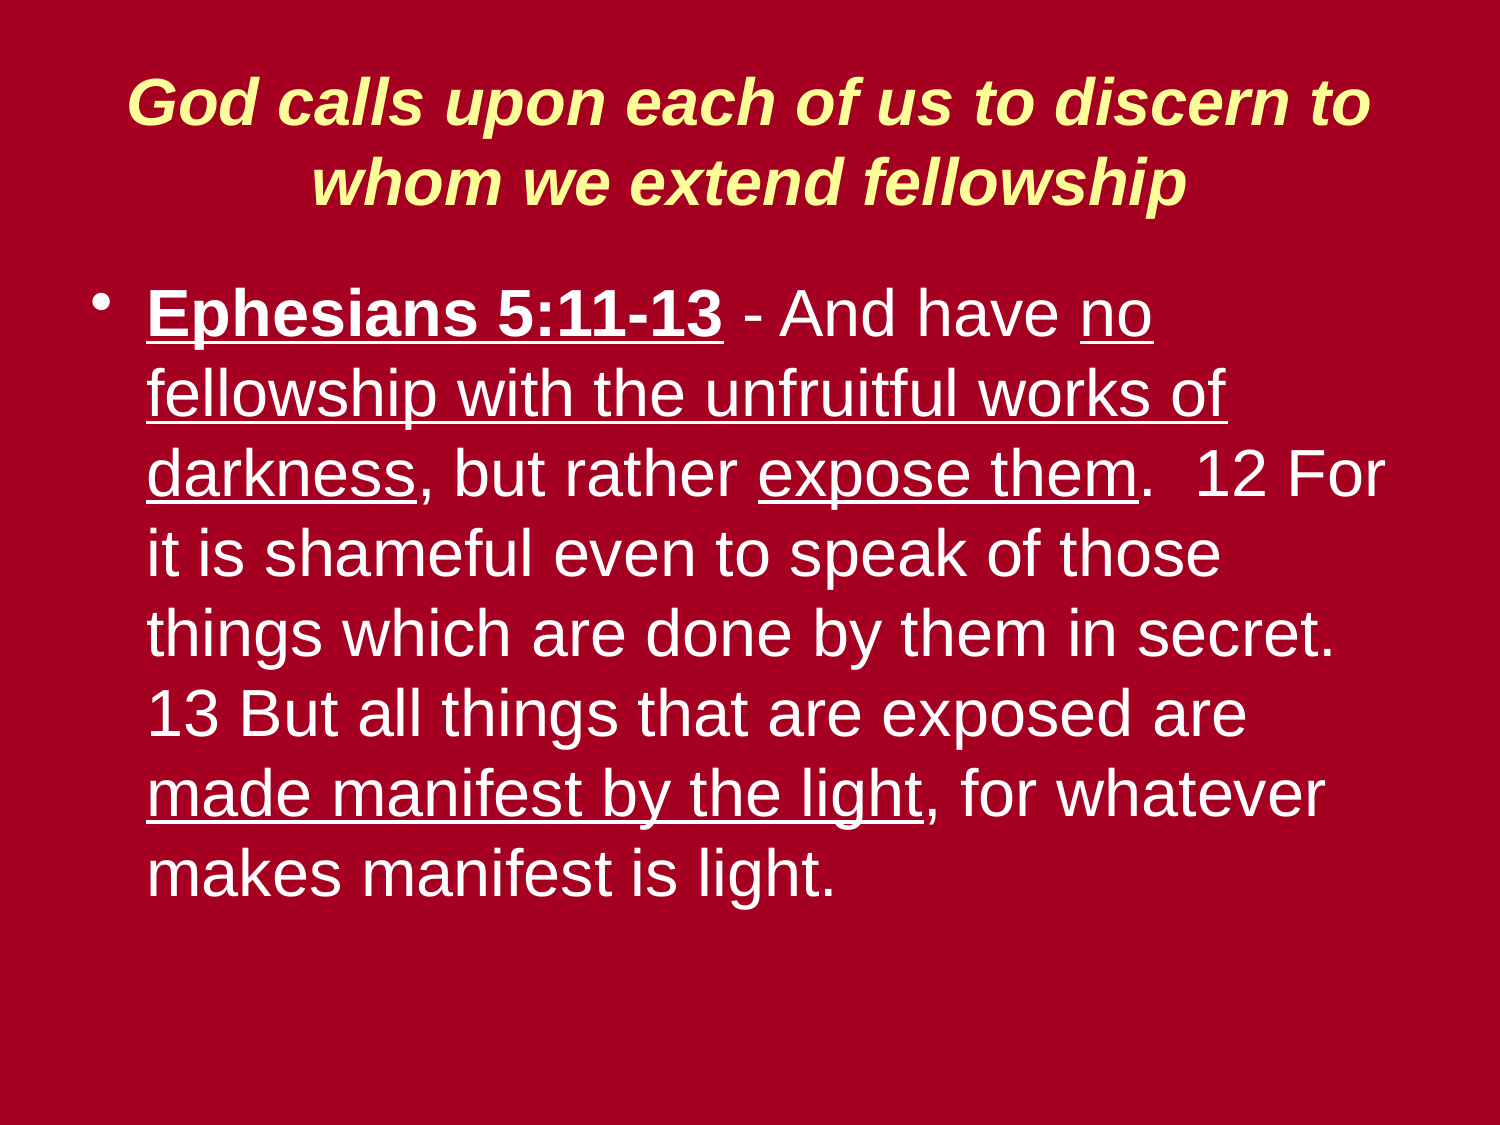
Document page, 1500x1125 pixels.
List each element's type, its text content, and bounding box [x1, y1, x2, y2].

list Ephesians 5:11-13 - And have no fellowship with the unfruitful works of darkness, but rather expose them. 12 For it is shameful even to speak of those things which are done by them in secret. 13 But all things that are exposed are made manifest by the light, for whatever makes manifest is light. [75, 262, 1425, 1005]
title God calls upon each of us to discern to whom we extend fellowship [75, 45, 1425, 233]
